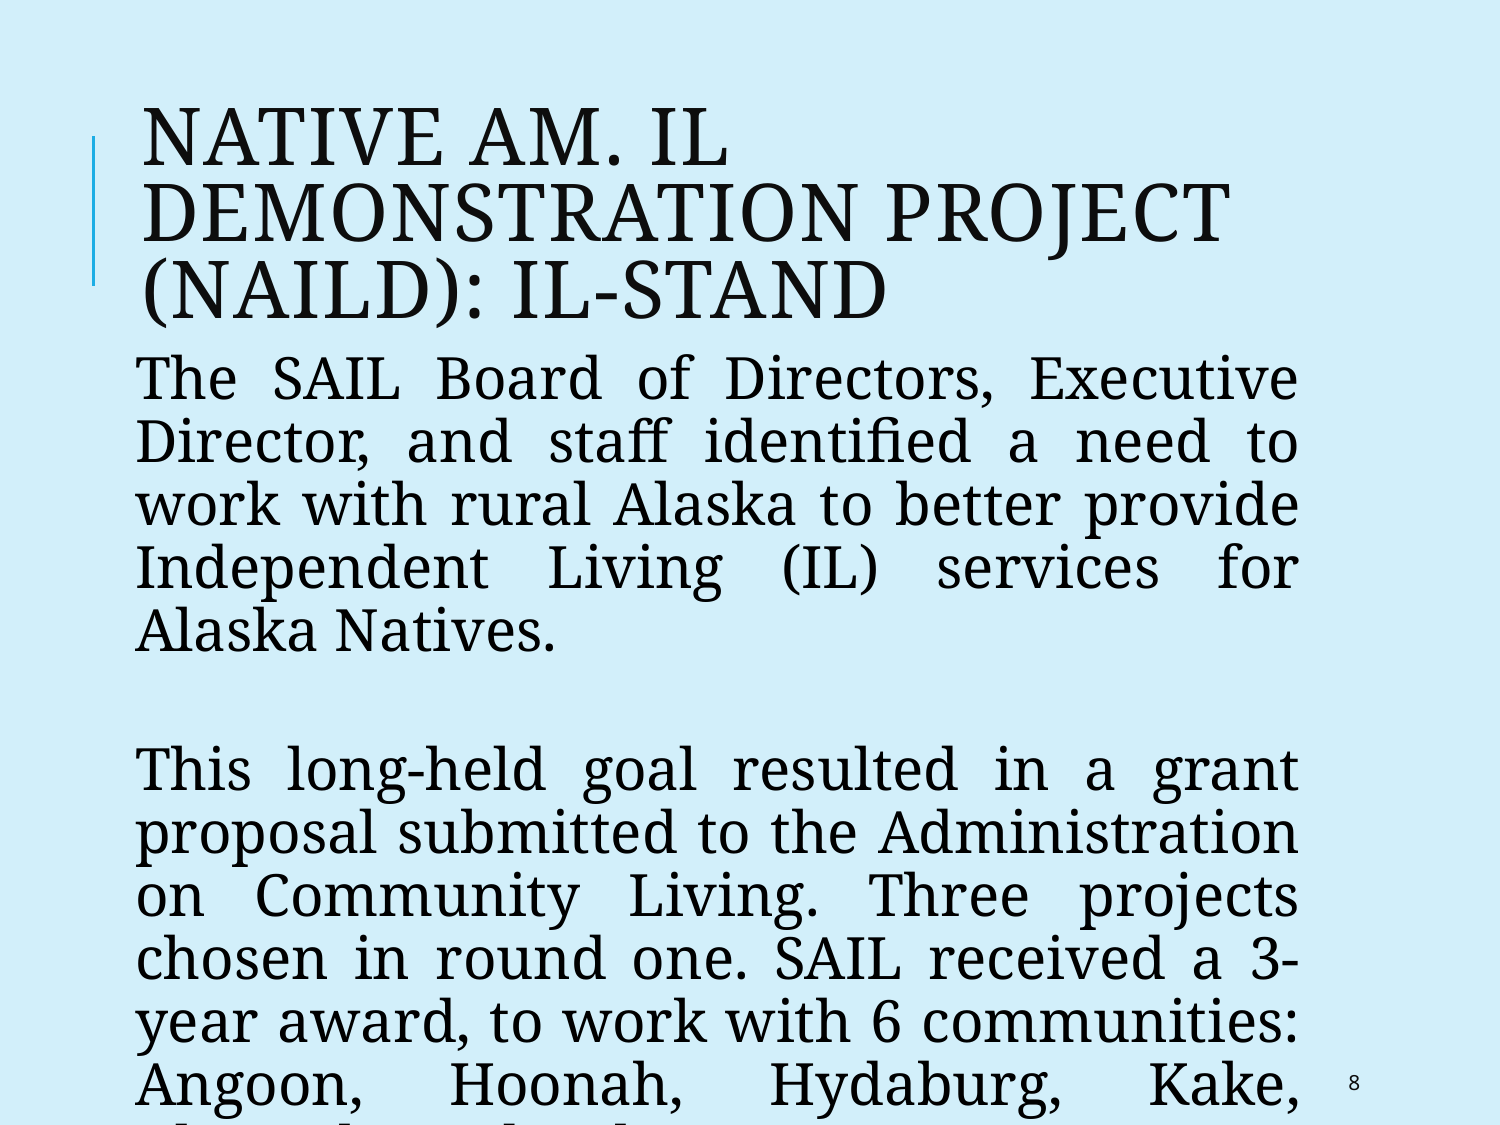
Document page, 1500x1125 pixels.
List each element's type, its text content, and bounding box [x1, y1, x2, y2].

slide_number 8 [1333, 1061, 1454, 1107]
title Native Am. IL Demonstration project (NAILD): IL-STAND [126, 96, 1425, 342]
list The SAIL Board of Directors, Executive Director, and staff identified a need to work with rural Alaska to better provide Independent Living (IL) services for Alaska Natives. This long-held goal resulted in a grant proposal submitted to the Administration on Community Living. Three projects chosen in round one. SAIL received a 3-year award, to work with 6 communities: Angoon, Hoonah, Hydaburg, Kake, Klawock, and Yakutat. Two more recent round. [112, 341, 1309, 1038]
